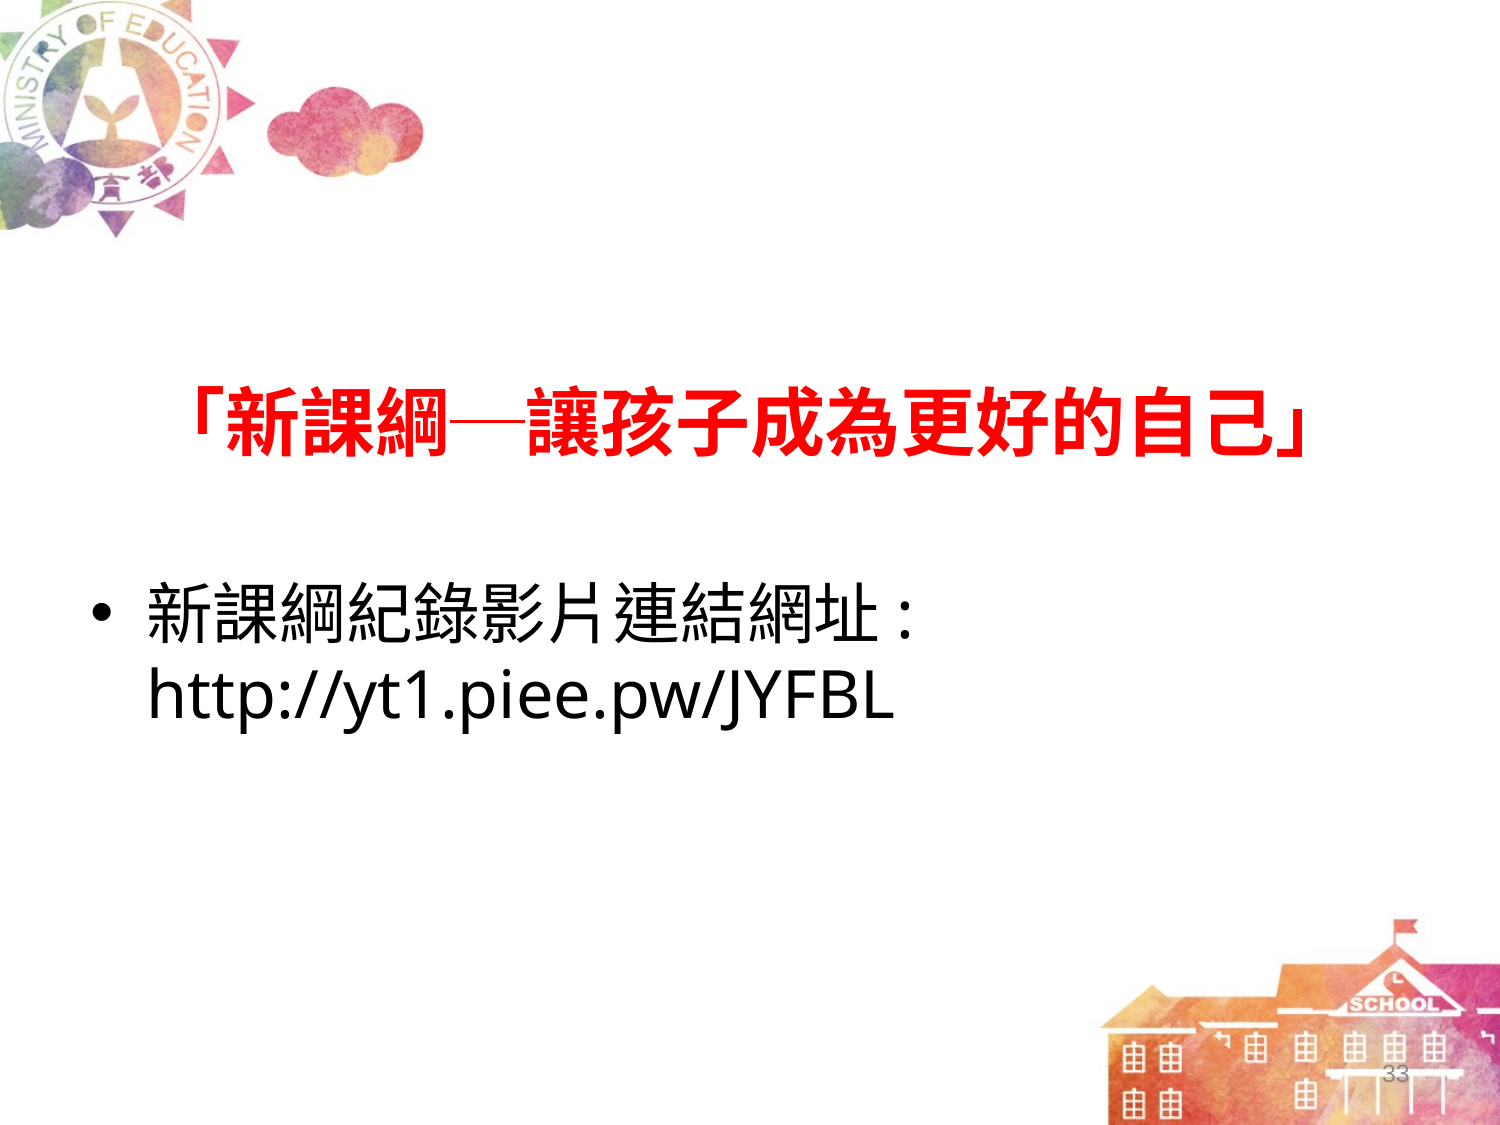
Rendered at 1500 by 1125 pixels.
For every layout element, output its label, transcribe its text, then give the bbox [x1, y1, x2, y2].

picture [0, 0, 1500, 1125]
slide_number 32 [1074, 1042, 1425, 1103]
list 「新課綱─讓孩子成為更好的自己」 新課綱紀錄影片連結網址: http://yt1.piee.pw/JYFBL [74, 262, 1426, 1006]
